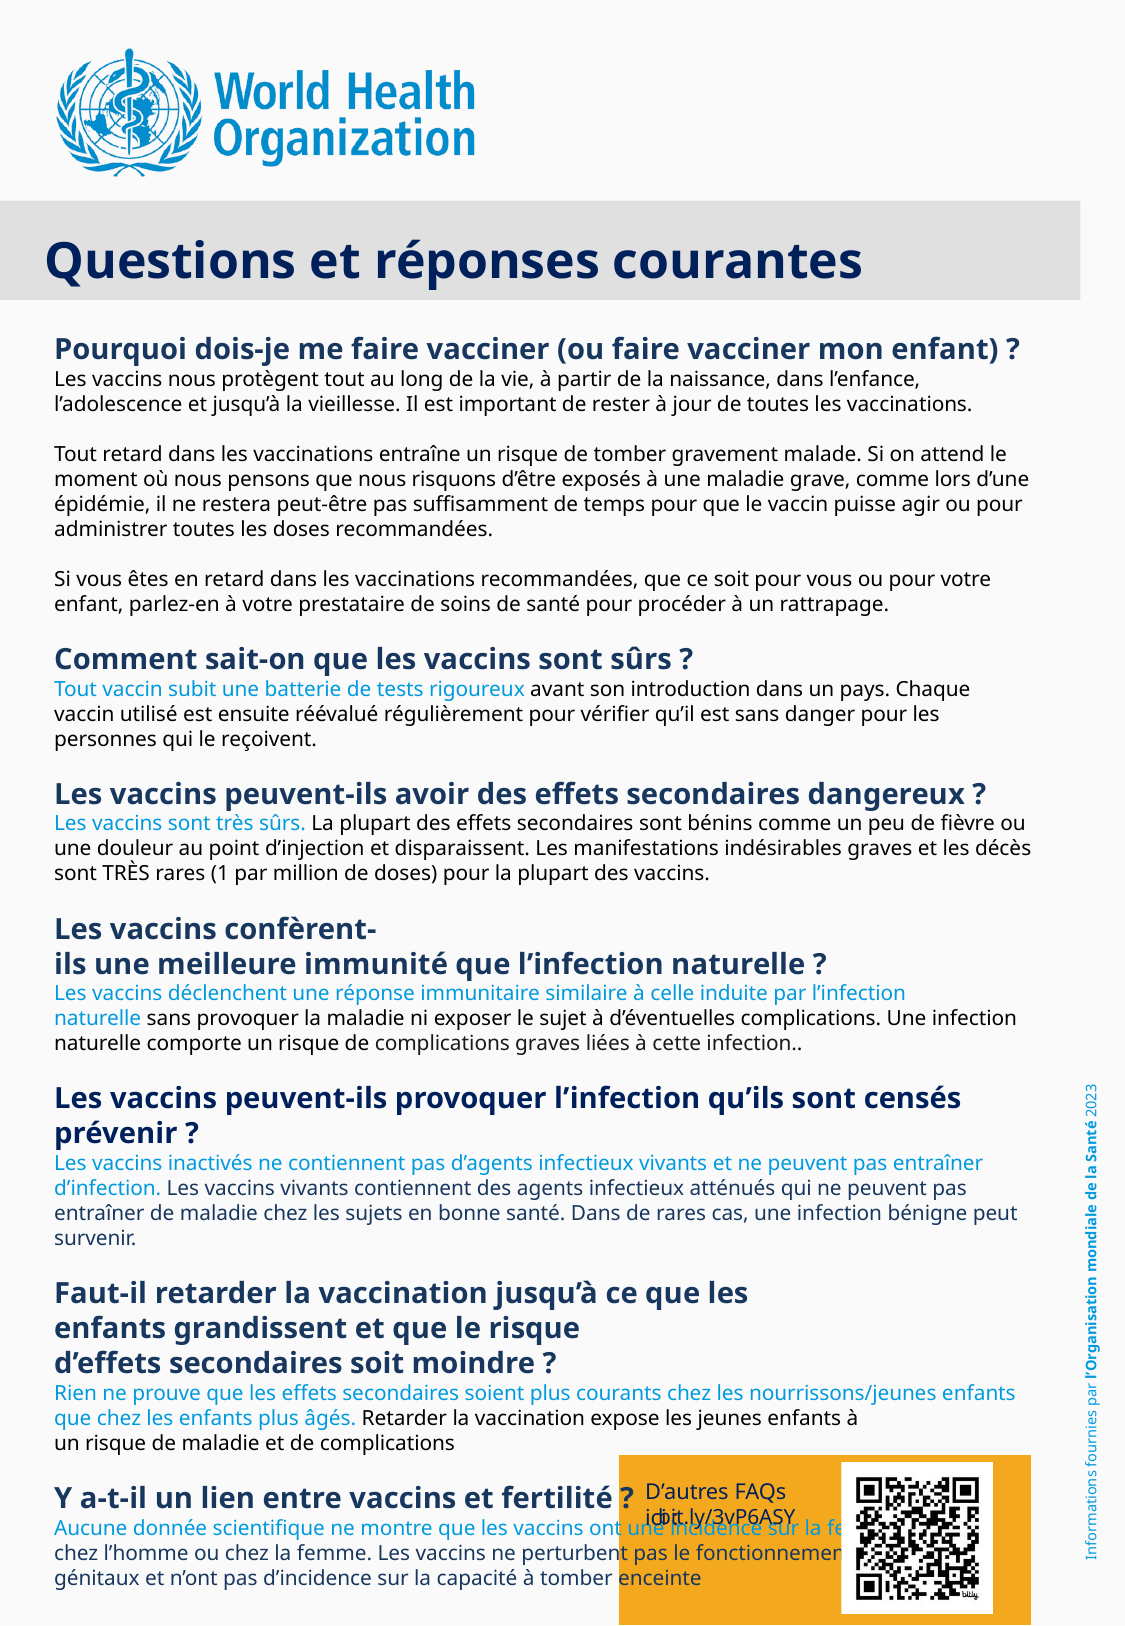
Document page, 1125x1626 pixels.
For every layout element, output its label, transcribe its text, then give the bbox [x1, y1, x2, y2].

text_box [54, 46, 476, 179]
text_box Informations fournies par l’Organisation mondiale de la Santé 2023 [1081, 902, 1100, 1561]
text_box Pourquoi dois-je me faire vacciner (ou faire vacciner mon enfant) ? Les vaccins nous protègent tout au long de la vie, à partir de la naissance, dans l’enfance, l’adolescence et jusqu’à la vieillesse. Il est important de rester à jour de toutes les vaccinations. Tout retard dans les vaccinations entraîne un risque de tomber gravement malade. Si on attend le moment où nous pensons que nous risquons d’être exposés à une maladie grave, comme lors d’une épidémie, il ne restera peut-être pas suffisamment de temps pour que le vaccin puisse agir ou pour administrer toutes les doses recommandées. Si vous êtes en retard dans les vaccinations recommandées, que ce soit pour vous ou pour votre enfant, parlez-en à votre prestataire de soins de santé pour procéder à un rattrapage. Comment sait-on que les vaccins sont sûrs ? Tout vaccin subit une batterie de tests rigoureux avant son introduction dans un pays. Chaque vaccin utilisé est ensuite réévalué régulièrement pour vérifier qu’il est sans danger pour les personnes qui le reçoivent. Les vaccins peuvent-ils avoir des effets secondaires dangereux ? Les vaccins sont très sûrs. La plupart des effets secondaires sont bénins comme un peu de fièvre ou une douleur au point d’injection et disparaissent. Les manifestations indésirables graves et les décès sont TRÈS rares (1 par million de doses) pour la plupart des vaccins. Les vaccins confèrent-ils une meilleure immunité que l’infection naturelle ? Les vaccins déclenchent une réponse immunitaire similaire à celle induite par l’infection naturelle sans provoquer la maladie ni exposer le sujet à d’éventuelles complications. Une infection naturelle comporte un risque de complications graves liées à cette infection.. Les vaccins peuvent-ils provoquer l’infection qu’ils sont censés prévenir ? Les vaccins inactivés ne contiennent pas d’agents infectieux vivants et ne peuvent pas entraîner d’infection. Les vaccins vivants contiennent des agents infectieux atténués qui ne peuvent pas entraîner de maladie chez les sujets en bonne santé. Dans de rares cas, une infection bénigne peut survenir. Faut-il retarder la vaccination jusqu’à ce que les enfants grandissent et que le risque d’effets secondaires soit moindre ? Rien ne prouve que les effets secondaires soient plus courants chez les nourrissons/jeunes enfants que chez les enfants plus âgés. Retarder la vaccination expose les jeunes enfants à un risque de maladie et de complications Y a-t-il un lien entre vaccins et fertilité ? Aucune donnée scientifique ne montre que les vaccins ont une incidence sur la fertilité, chez l’homme ou chez la femme. Les vaccins ne perturbent pas le fonctionnement des organes génitaux et n’ont pas d’incidence sur la capacité à tomber enceinte [54, 330, 1037, 1590]
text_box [618, 1454, 1032, 1625]
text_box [0, 200, 1081, 301]
